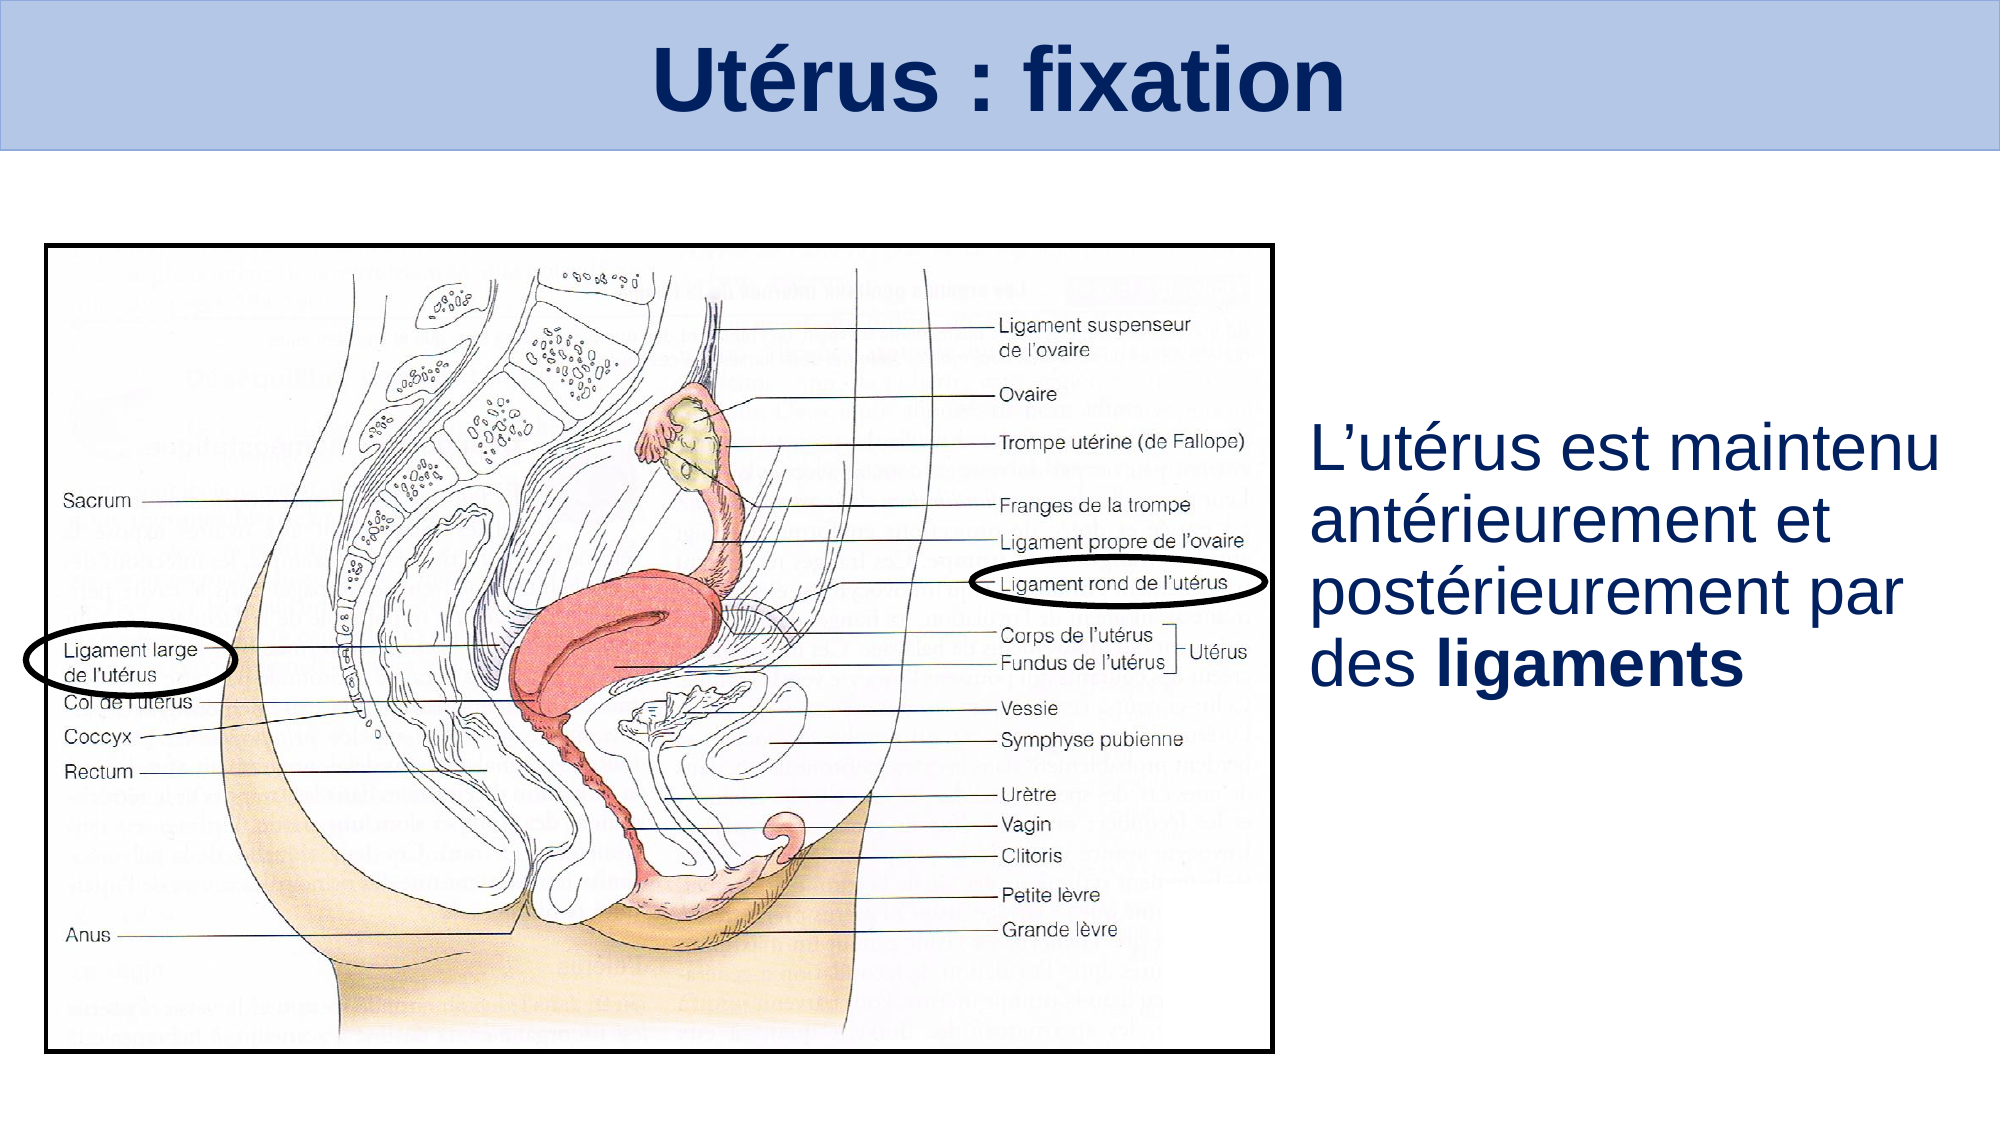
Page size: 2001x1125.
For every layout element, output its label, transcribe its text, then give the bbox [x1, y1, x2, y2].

text_box Utérus : fixation [0, 0, 2000, 151]
picture [48, 247, 1271, 1050]
list L’utérus est maintenu antérieurement et postérieurement par des ligaments [1294, 405, 1975, 843]
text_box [25, 557, 1266, 696]
